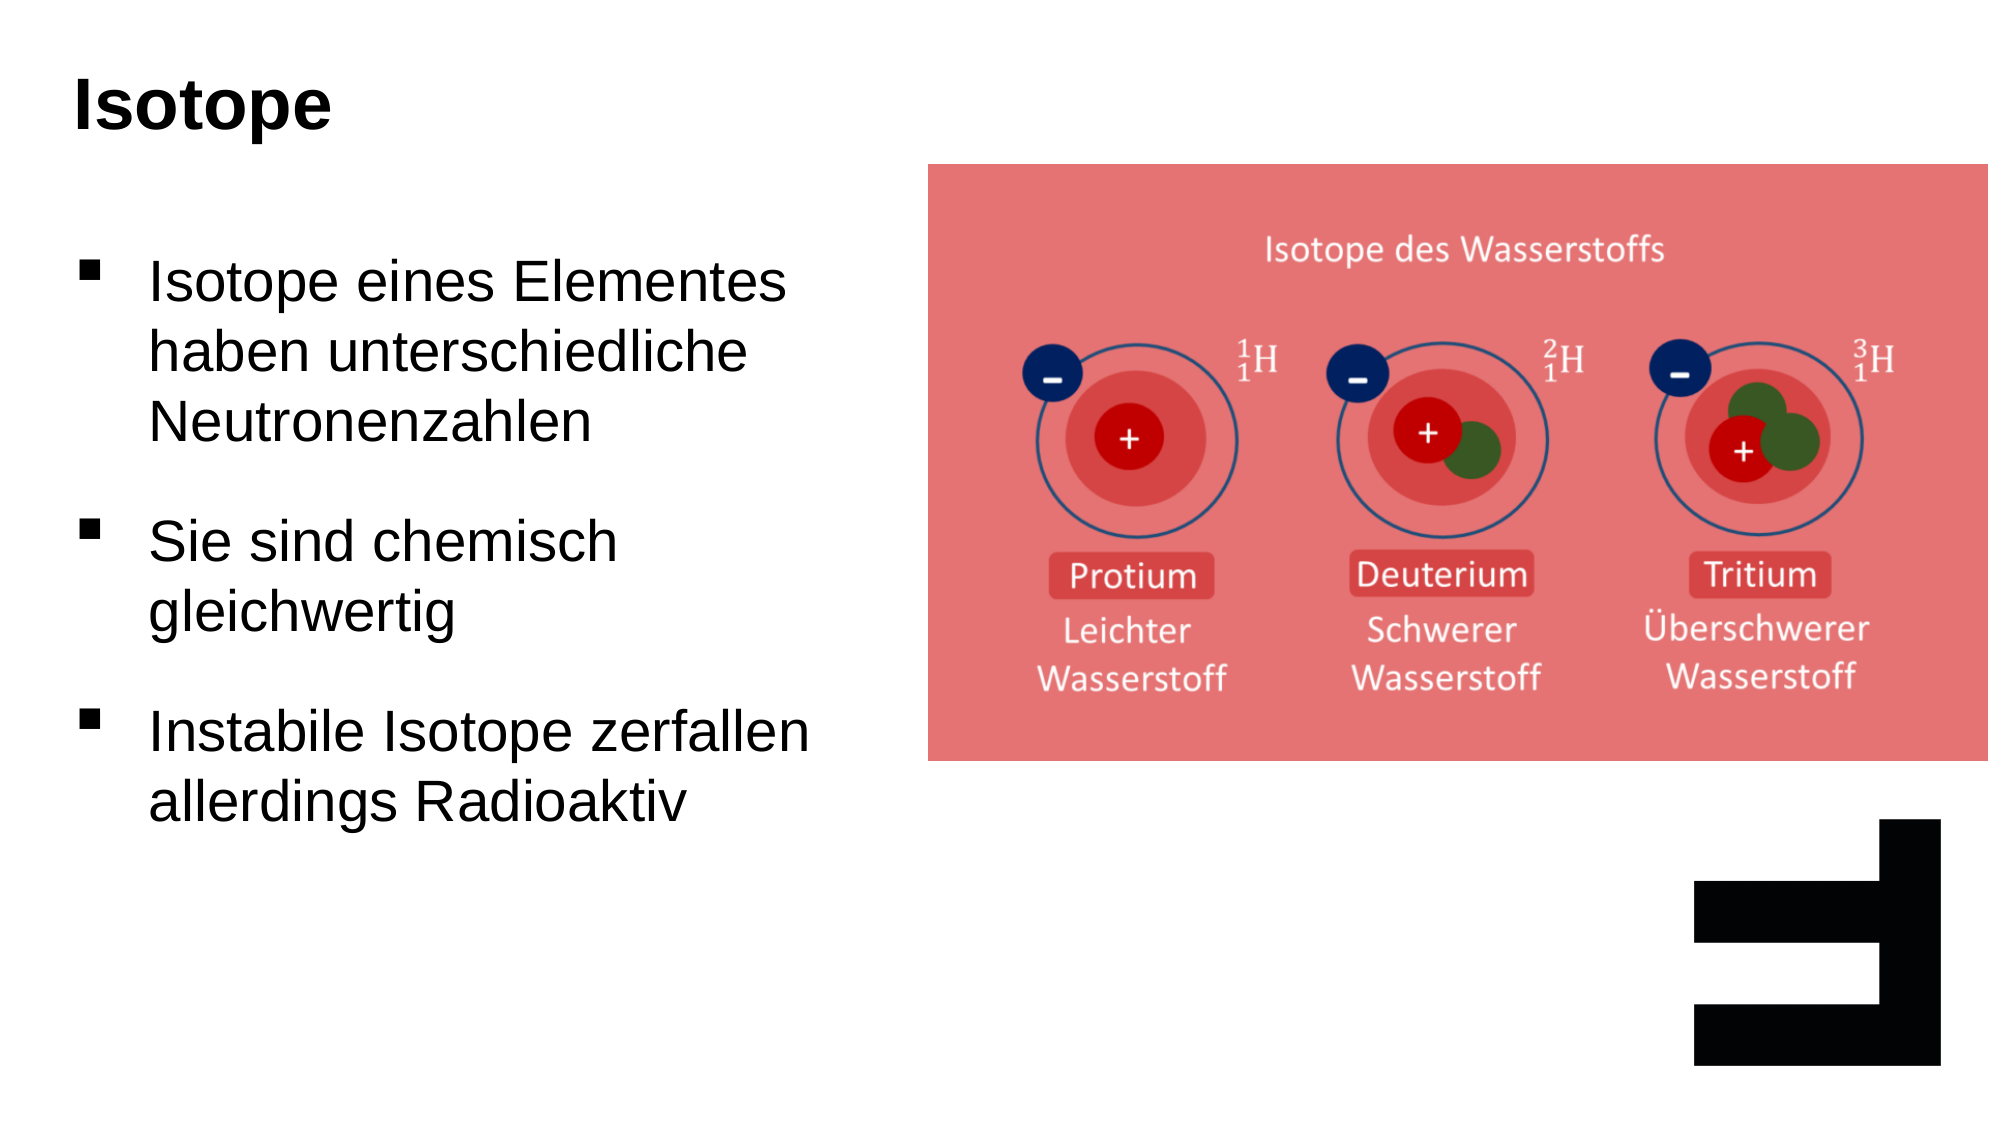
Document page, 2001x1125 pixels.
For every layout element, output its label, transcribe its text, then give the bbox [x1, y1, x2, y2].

list Isotope [59, 59, 992, 195]
list Isotope eines Elementes haben unterschiedliche Neutronenzahlen Sie sind chemisch gleichwertig Instabile Isotope zerfallen allerdings Radioaktiv [59, 236, 909, 1097]
picture [928, 164, 1988, 761]
picture [1694, 819, 1941, 1066]
